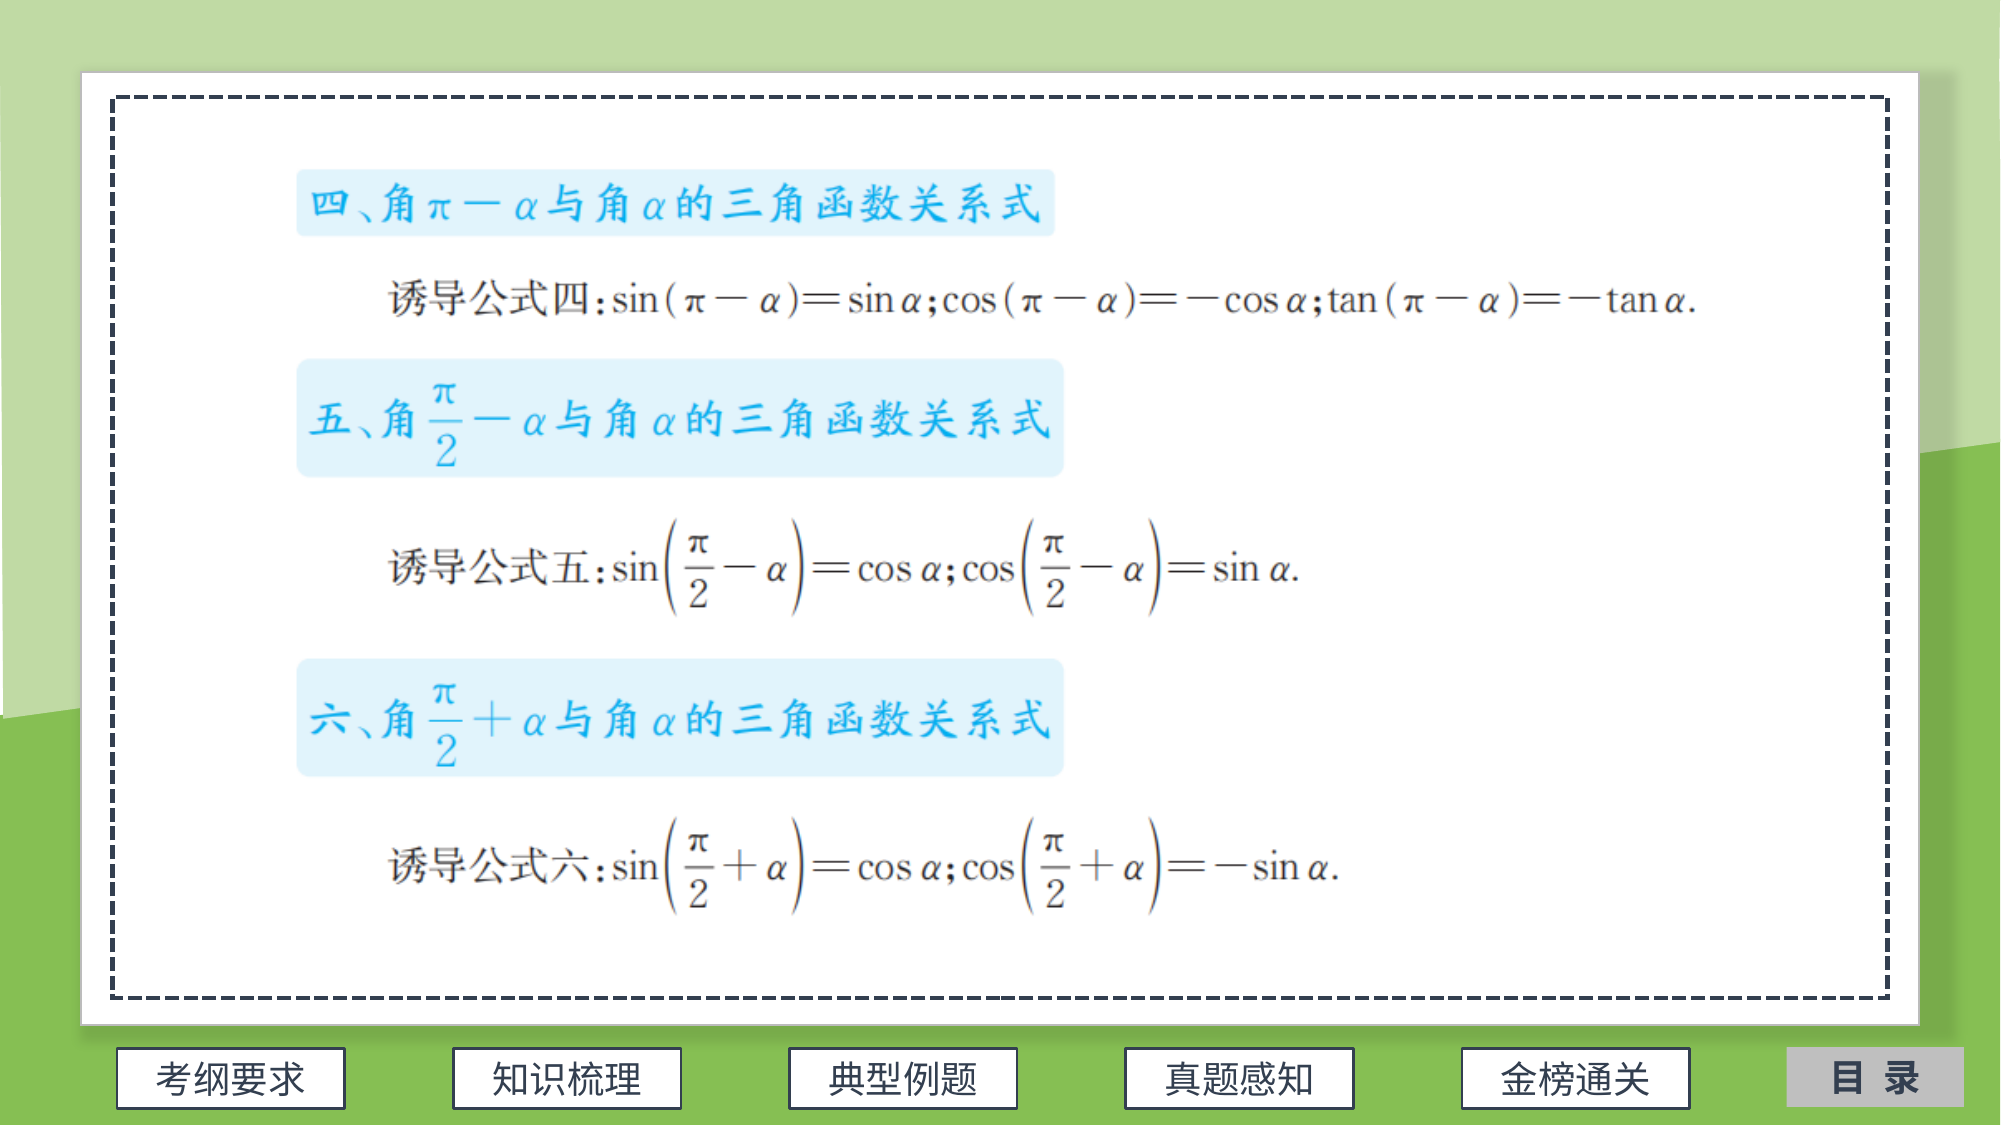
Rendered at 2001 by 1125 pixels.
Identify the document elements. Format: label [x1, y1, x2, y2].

picture [287, 158, 1713, 931]
